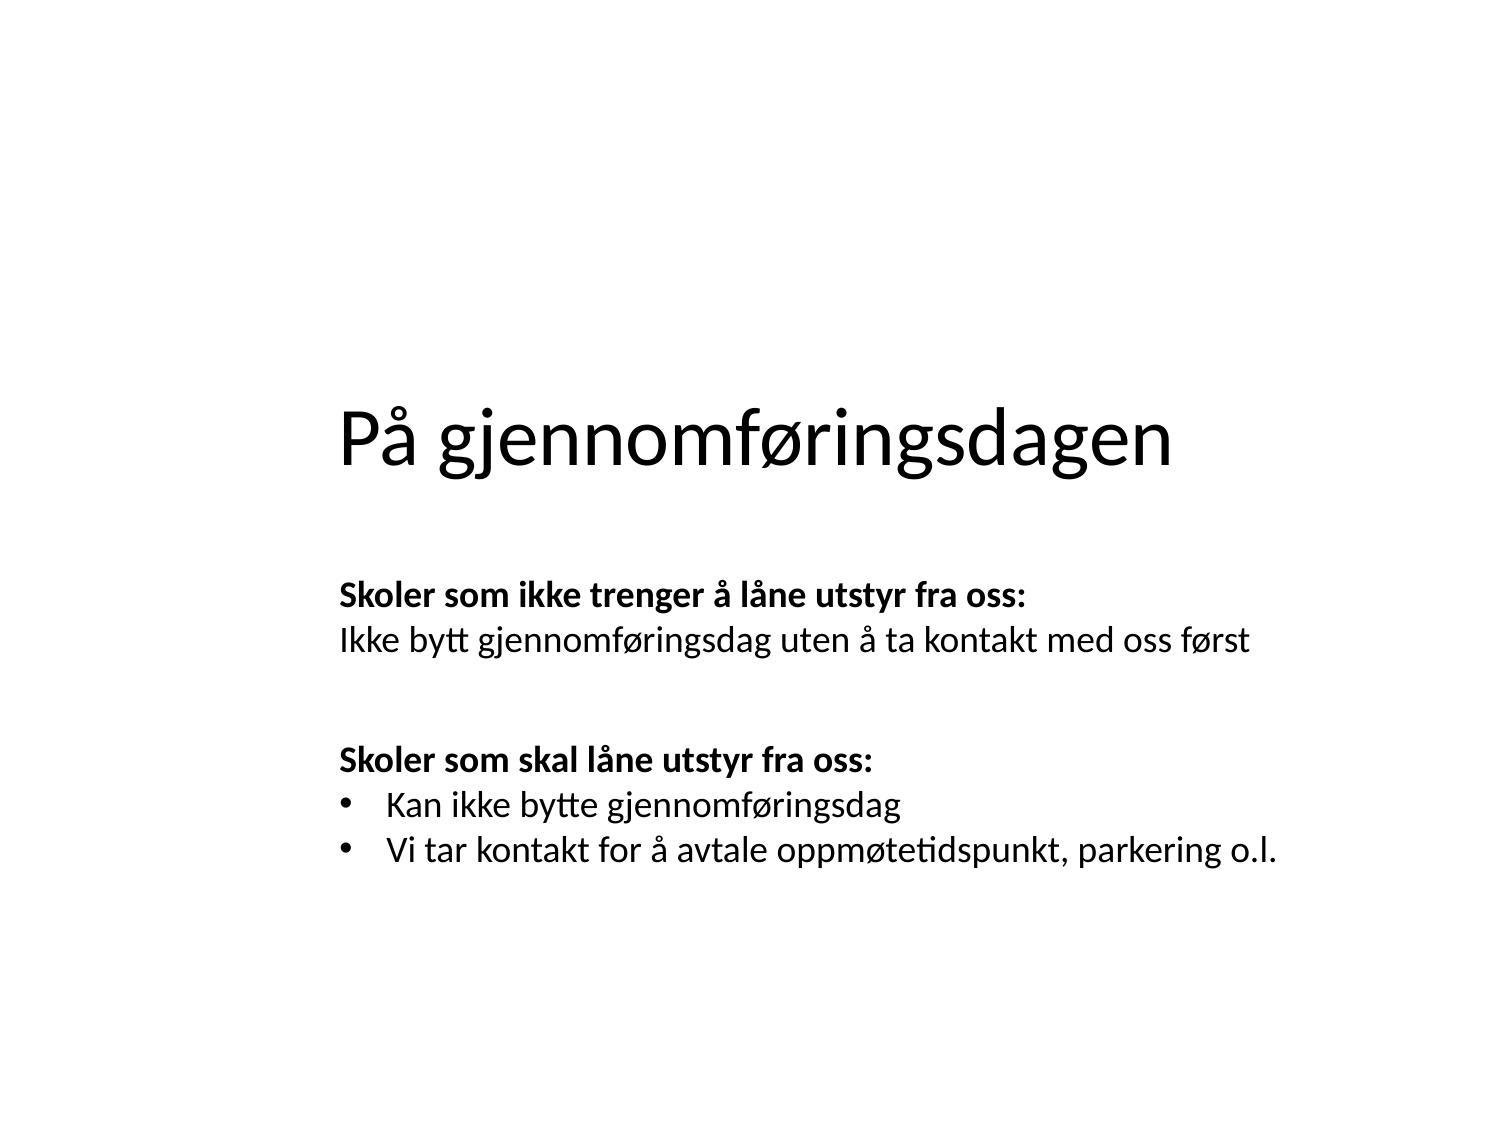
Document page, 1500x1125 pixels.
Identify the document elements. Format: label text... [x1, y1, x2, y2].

title På gjennomføringsdagen [125, 338, 1388, 528]
text_box Skoler som skal låne utstyr fra oss: Kan ikke bytte gjennomføringsdag Vi tar kontakt for å avtale oppmøtetidspunkt, parkering o.l. [324, 727, 1306, 878]
text_box Skoler som ikke trenger å låne utstyr fra oss: Ikke bytt gjennomføringsdag uten å ta kontakt med oss først [324, 562, 1306, 667]
